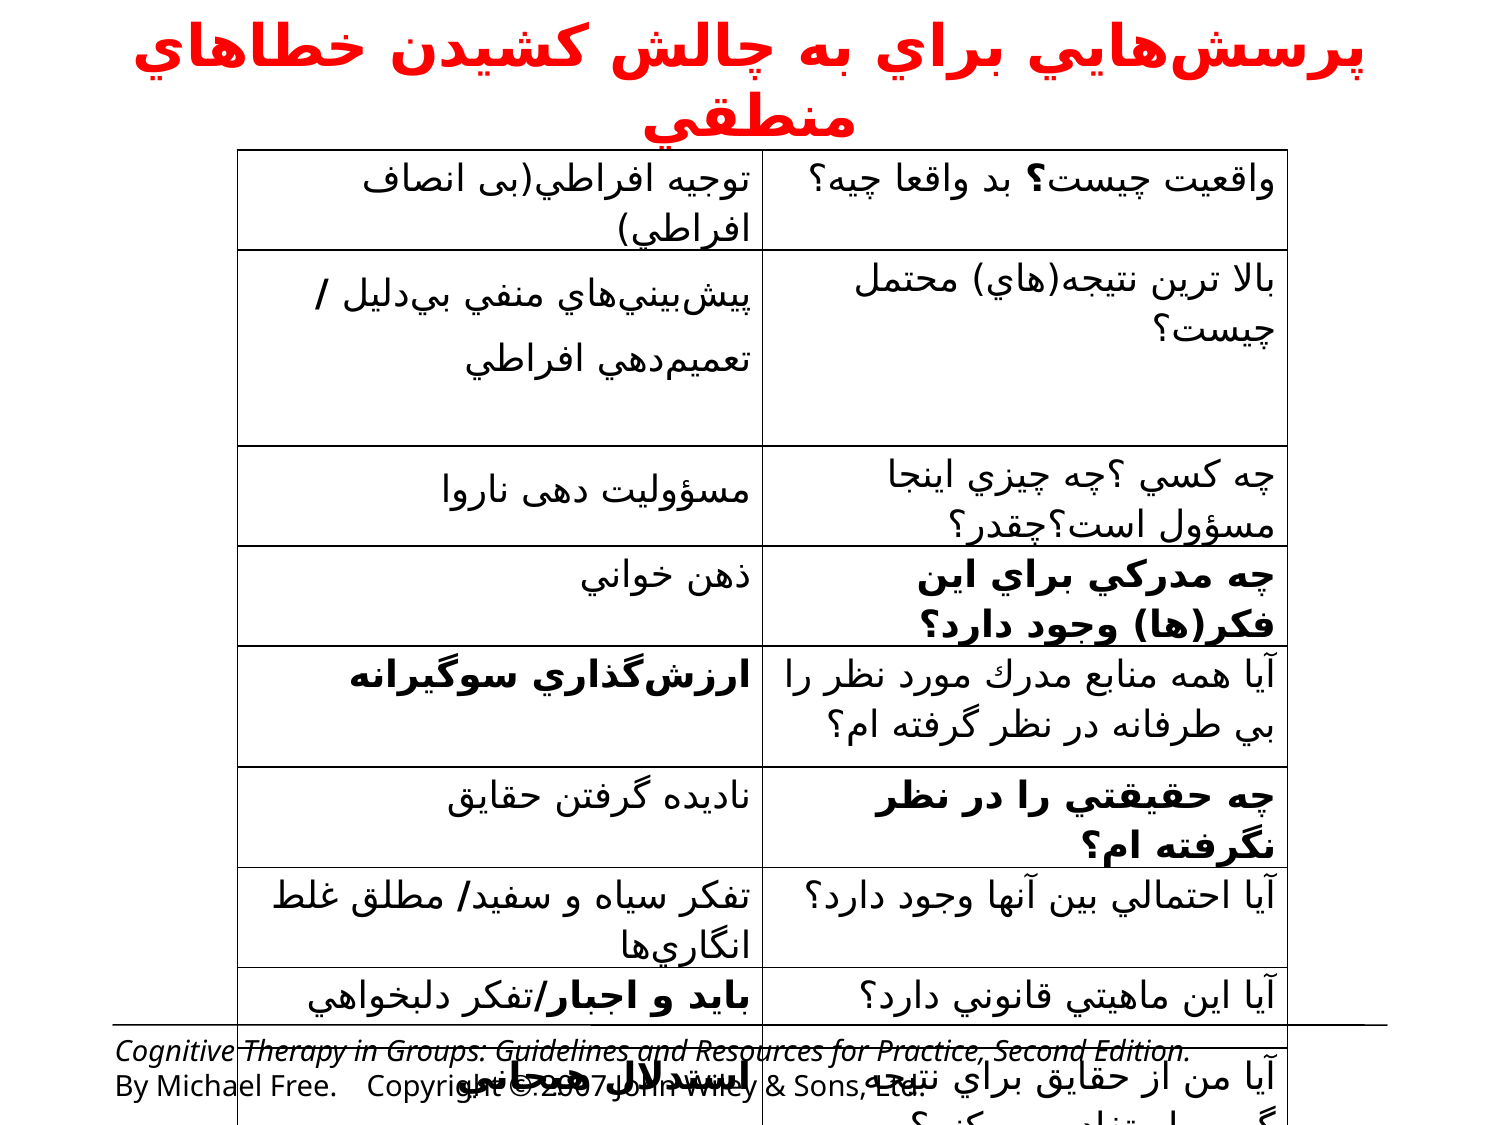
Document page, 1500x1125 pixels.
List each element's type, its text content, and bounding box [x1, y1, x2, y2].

table_cell تفکر سياه و سفيد/ مطلق غلط ‌انگاري‌ها [238, 868, 762, 967]
table_cell ارزش‌گذاري سوگيرانه [238, 647, 762, 766]
table_cell آيا من از حقايق براي نتيجه گيريم استفاده مي كنم؟ [763, 1049, 1287, 1125]
table_cell ناديده گرفتن حقايق [238, 768, 762, 867]
table_cell چه مدركي براي اين فكر(ها) وجود دارد؟ [763, 547, 1287, 645]
table_header توجيه افراطي(بی انصاف افراطي) [238, 151, 762, 249]
table_cell استدلال هيجاني [238, 1049, 762, 1125]
table_cell مسؤوليت دهی ناروا [238, 447, 762, 545]
table_header واقعيت چيست؟ بد واقعا چيه؟ [763, 151, 1287, 249]
table_cell آيا اين ماهيتي قانوني دارد؟ [763, 968, 1287, 1047]
table_cell آيا احتمالي بين آنها وجود دارد؟ [763, 868, 1287, 967]
title پرسش‌هايي براي به چالش كشيدن خطاهاي منطقي [112, 12, 1388, 144]
table_cell چه كسي ؟چه چيزي اينجا مسؤول است؟چقدر؟ [763, 447, 1287, 545]
table_cell چه حقيقتي را در نظر نگرفته ام؟ [763, 768, 1287, 867]
table_cell پيش‌بيني‌هاي منفي بي‌دليل / تعميم‌دهي افراطي [238, 251, 762, 445]
table_cell بايد و اجبار/تفكر دلبخواهي [238, 968, 762, 1047]
table_cell ذهن خواني [238, 547, 762, 645]
table_cell آيا همه منابع مدرك مورد نظر را بي طرفانه در نظر گرفته ام؟ [763, 647, 1287, 766]
table_cell بالا ترين نتيجه(هاي) محتمل چيست؟ [763, 251, 1287, 445]
